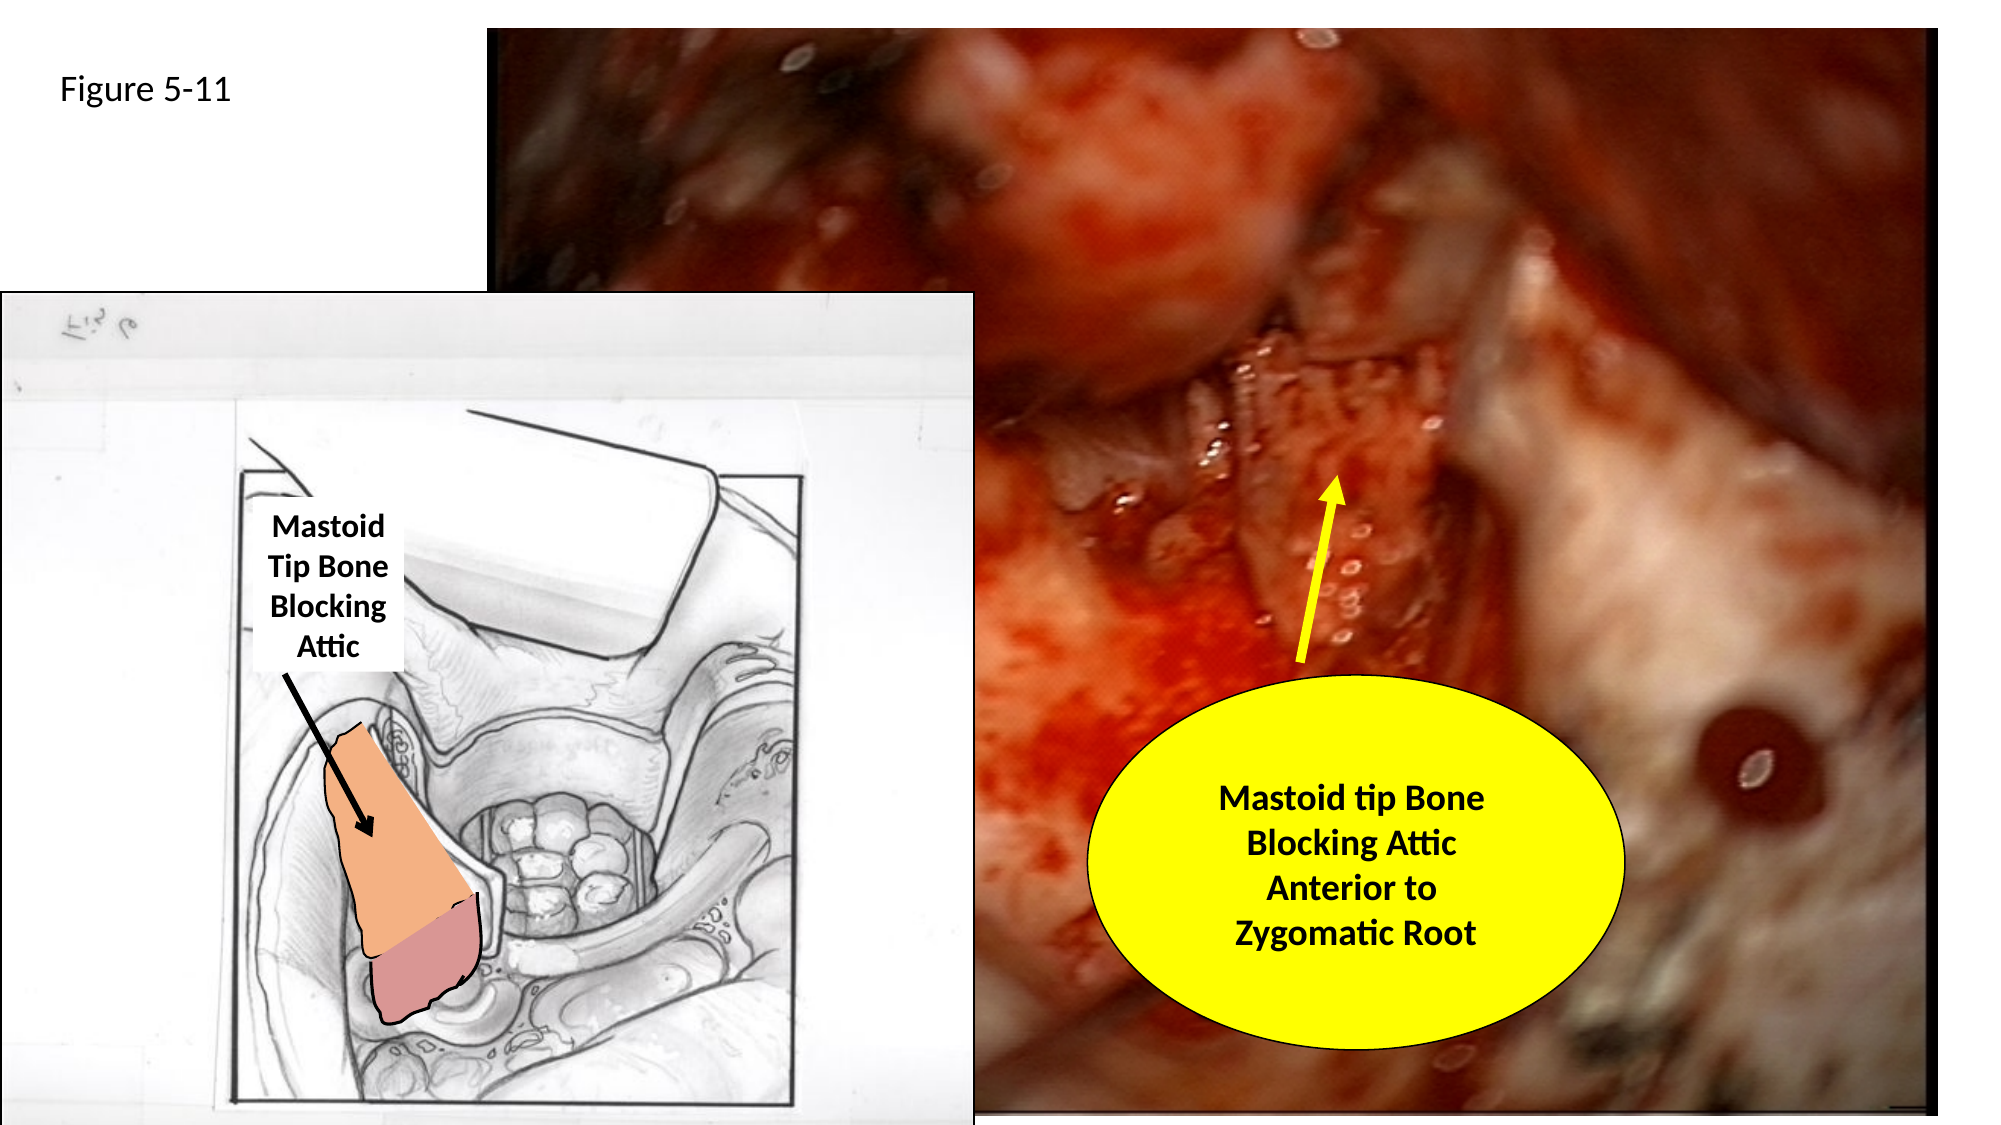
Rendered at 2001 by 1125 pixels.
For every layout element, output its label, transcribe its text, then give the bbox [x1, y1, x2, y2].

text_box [284, 673, 373, 838]
text_box Figure 5-11 [45, 56, 247, 117]
picture [1, 28, 1938, 1125]
